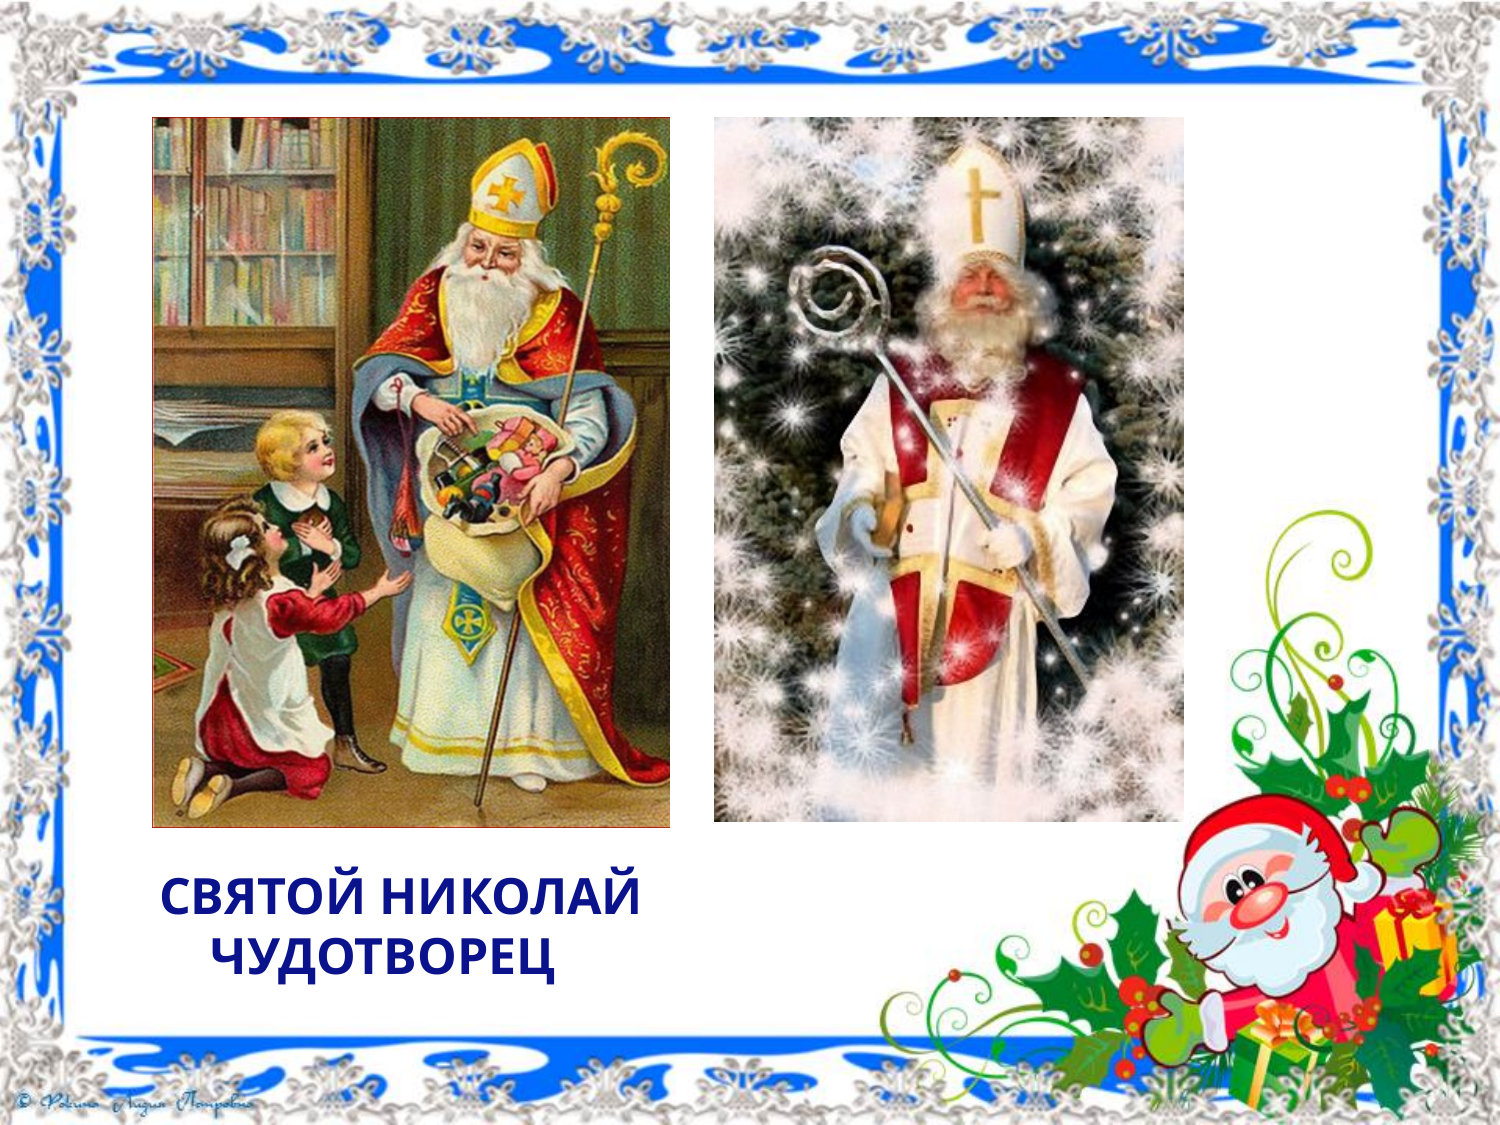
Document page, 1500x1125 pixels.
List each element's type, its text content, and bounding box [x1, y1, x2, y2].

title Святой николай чудотворец [118, 796, 1394, 1020]
picture [0, 0, 1500, 1125]
